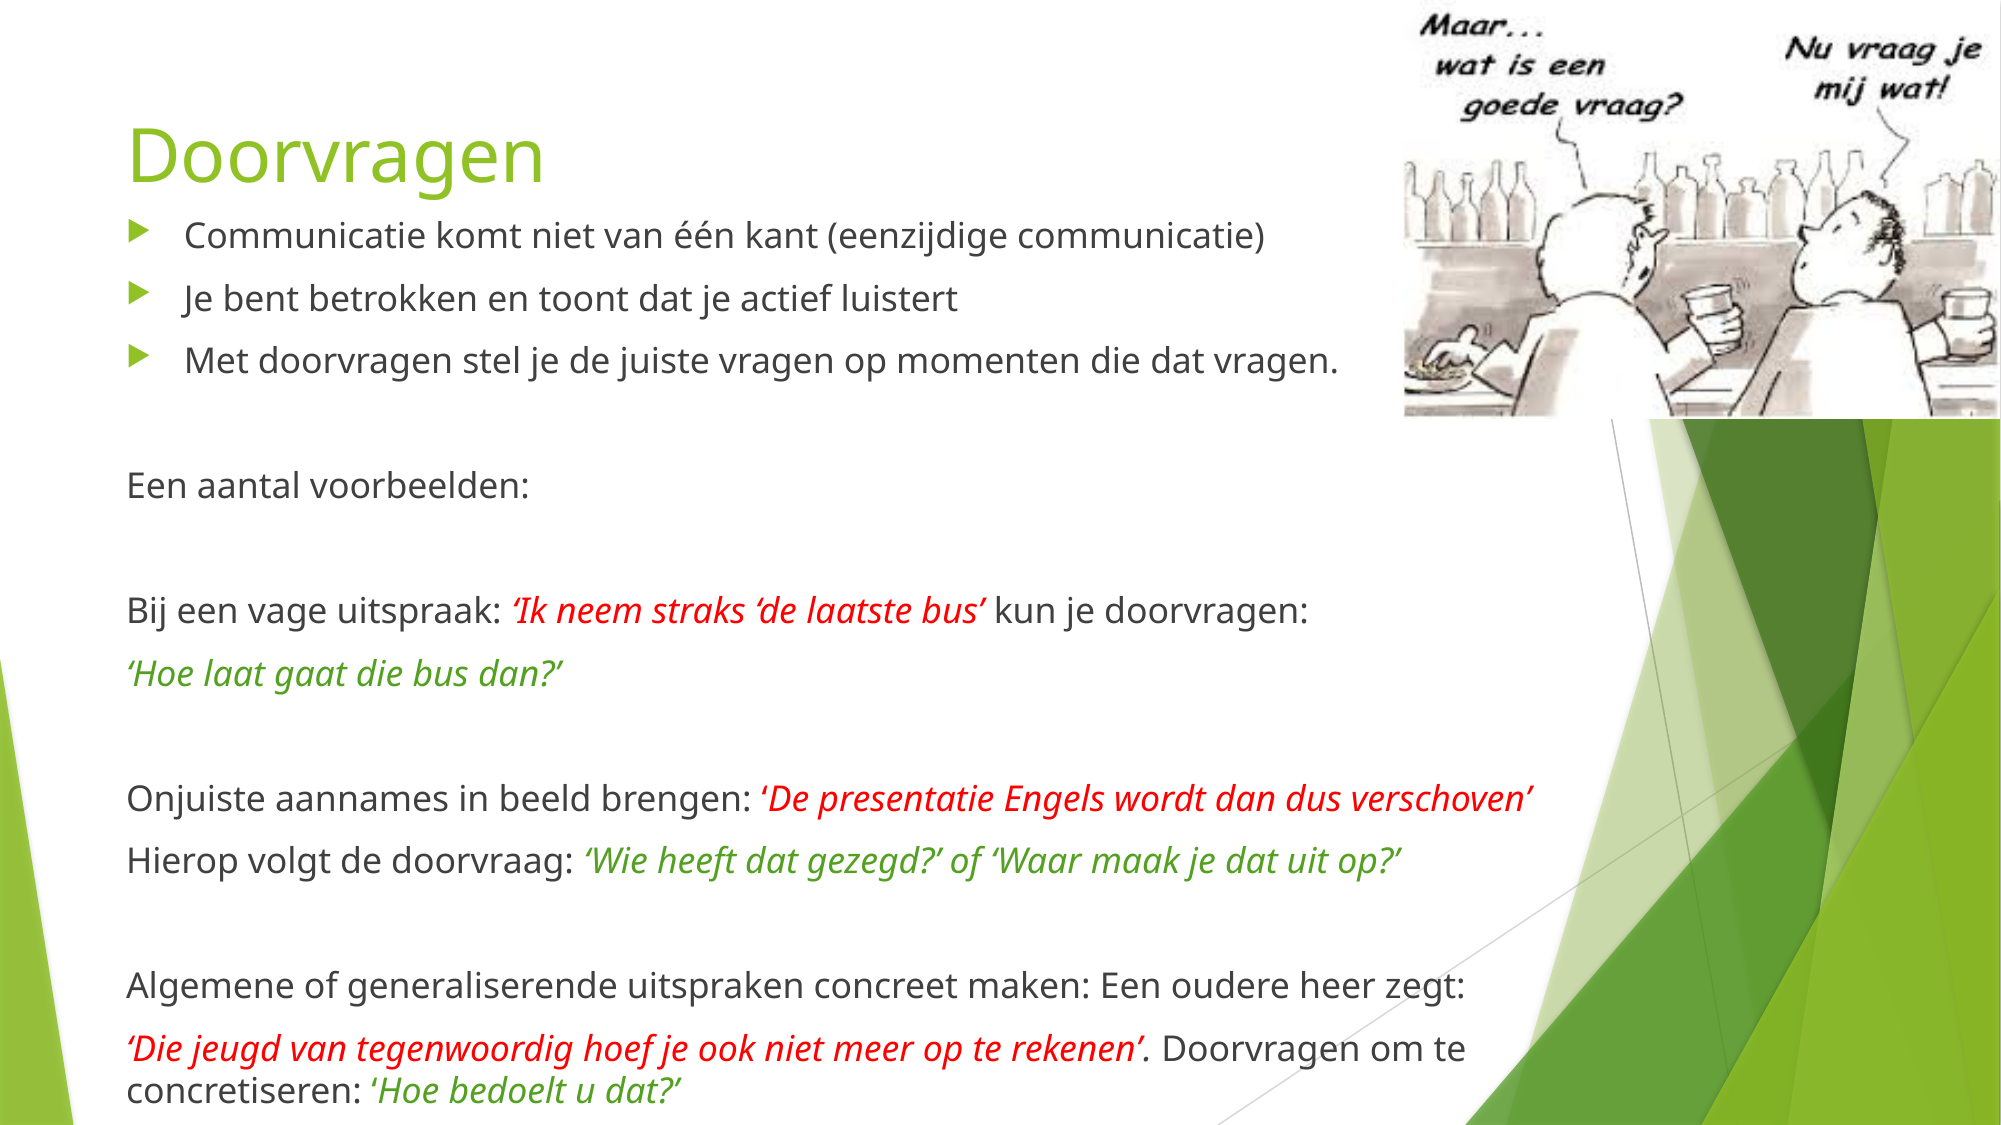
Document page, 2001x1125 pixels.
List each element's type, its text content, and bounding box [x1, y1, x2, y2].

picture [1402, 0, 2000, 419]
title Doorvragen [111, 99, 1398, 205]
list Communicatie komt niet van één kant (eenzijdige communicatie) Je bent betrokken en toont dat je actief luistert Met doorvragen stel je de juiste vragen op momenten die dat vragen. Een aantal voorbeelden: Bij een vage uitspraak: ‘Ik neem straks ‘de laatste bus’ kun je doorvragen: ‘Hoe laat gaat die bus dan?’ Onjuiste aannames in beeld brengen: ‘De presentatie Engels wordt dan dus verschoven’ Hierop volgt de doorvraag: ‘Wie heeft dat gezegd?’ of ‘Waar maak je dat uit op?’ Algemene of generaliserende uitspraken concreet maken: Een oudere heer zegt: ‘Die jeugd van tegenwoordig hoef je ook niet meer op te rekenen’. Doorvragen om te concretiseren: ‘Hoe bedoelt u dat?’ [111, 205, 1725, 1125]
